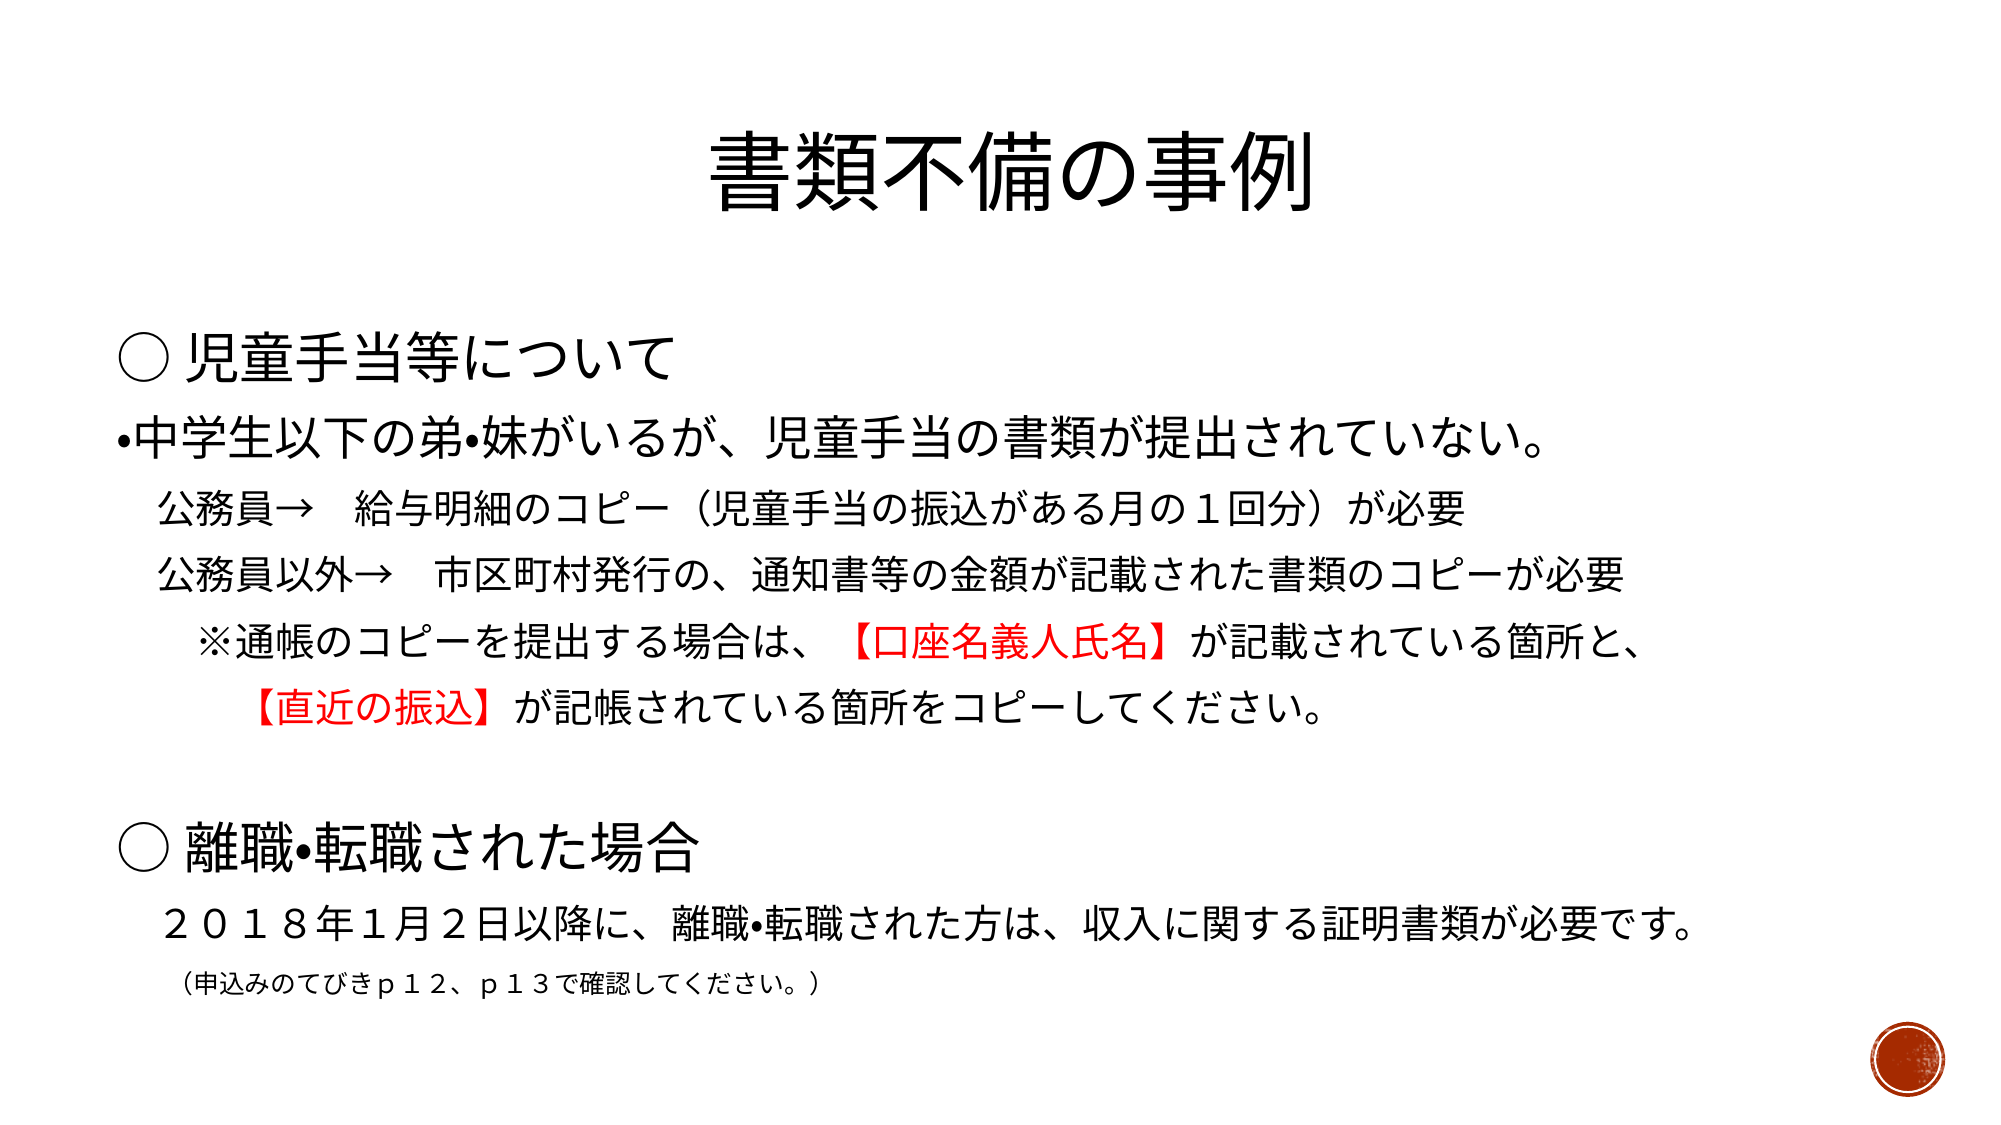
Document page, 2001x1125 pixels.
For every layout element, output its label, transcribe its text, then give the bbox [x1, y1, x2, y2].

list 書類不備の事例 ○児童手当等について ・中学生以下の弟・妹がいるが、児童手当の書類が提出されていない。 公務員→ 給与明細のコピー（児童手当の振込がある月の１回分）が必要 公務員以外→ 市区町村発行の、通知書等の金額が記載された書類のコピーが必要 ※通帳のコピーを提出する場合は、【口座名義人氏名】が記載されている箇所と、 【直近の振込】が記帳されている箇所をコピーしてください。 ○離職・転職された場合 ２０１８年１月２日以降に、離職・転職された方は、収入に関する証明書類が必要です。 （申込みのてびきｐ１２、ｐ１３で確認してください。） [101, 122, 1923, 1013]
